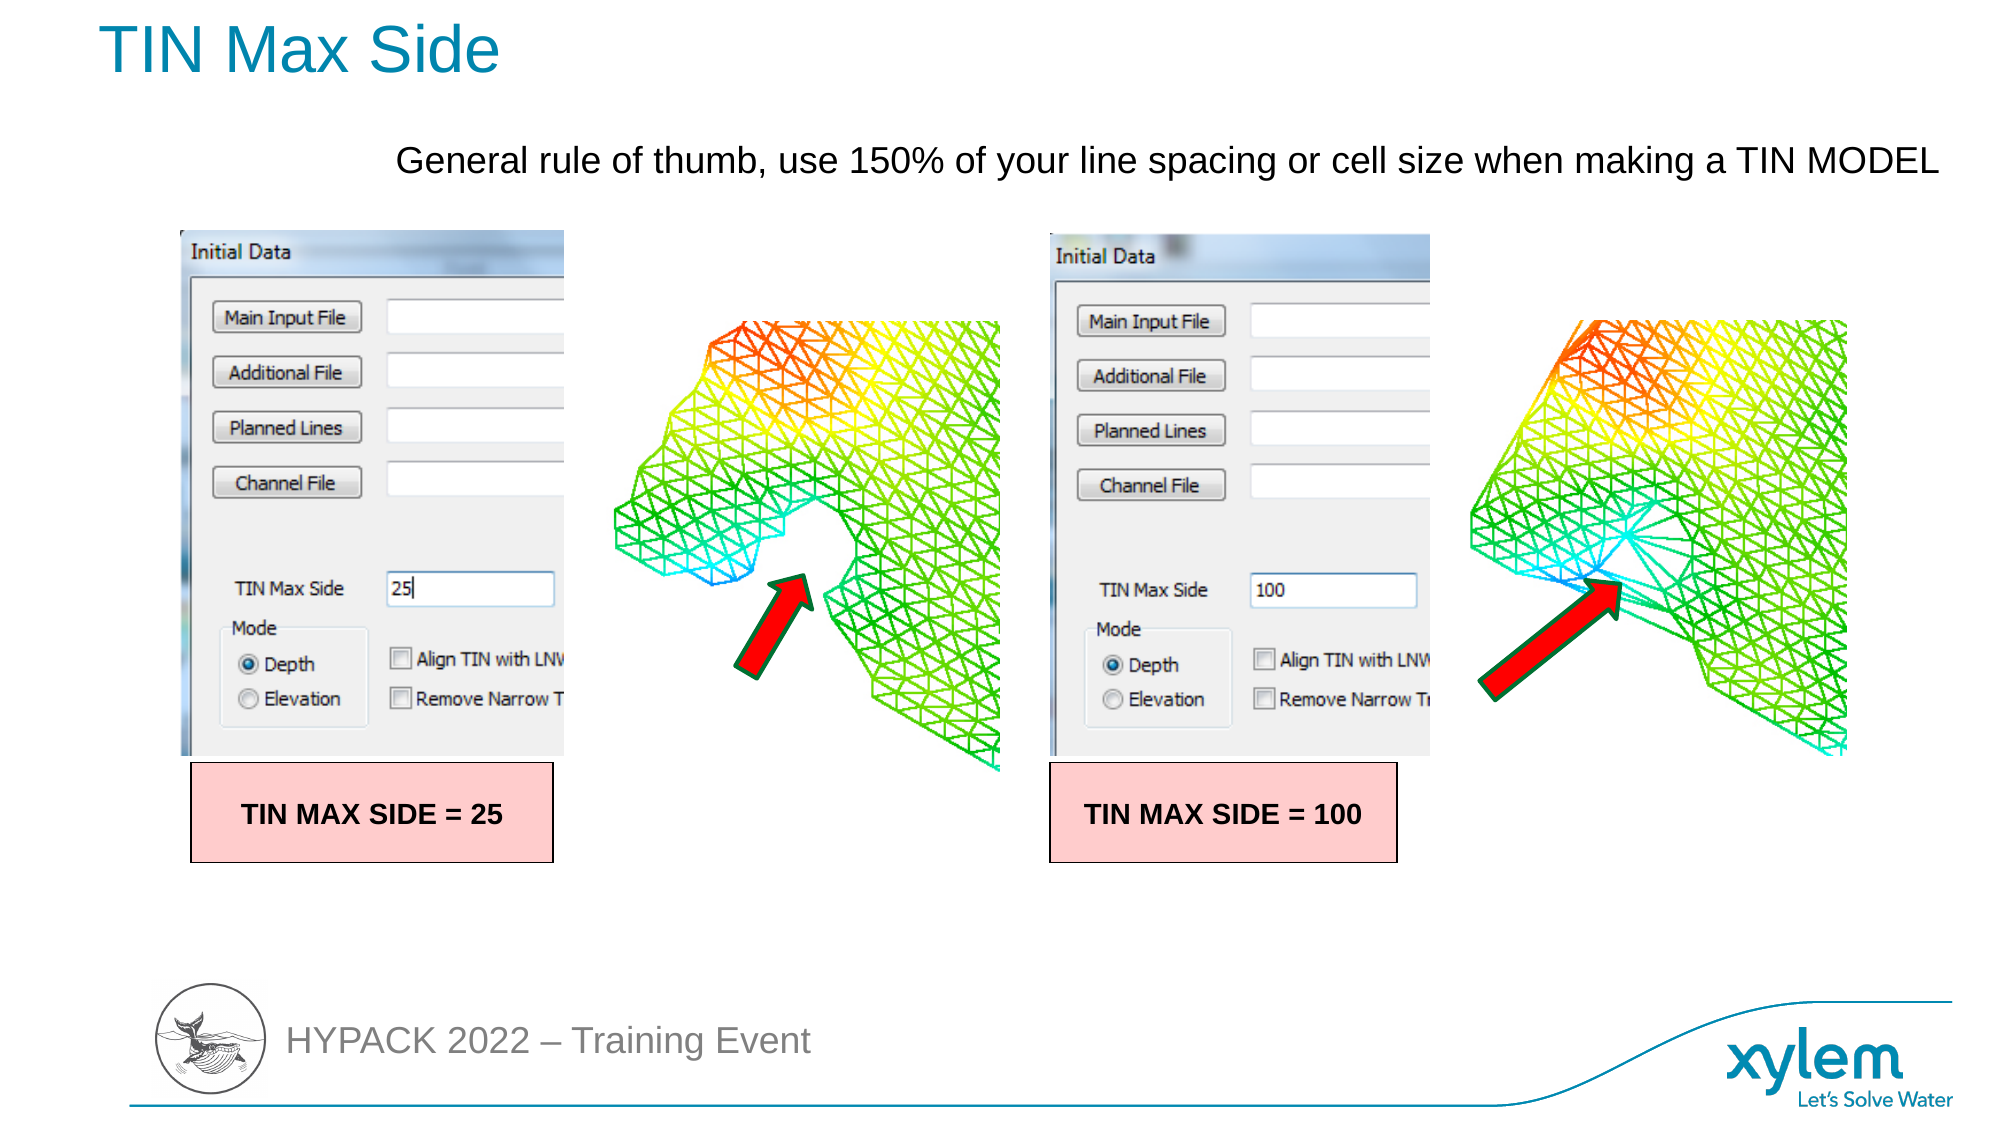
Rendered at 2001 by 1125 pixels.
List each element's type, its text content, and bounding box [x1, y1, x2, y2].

picture [1510, 1004, 1953, 1107]
picture [1905, 1099, 1911, 1107]
text_box General rule of thumb, use 150% of your line spacing or cell size when making a TIN MODEL [380, 128, 1956, 189]
picture [180, 230, 565, 756]
picture [129, 979, 1811, 1104]
text_box TIN MAX SIDE = 100 [1049, 763, 1397, 863]
picture [1824, 1098, 1835, 1107]
picture [1812, 1099, 1821, 1107]
text_box TIN MAX SIDE = 25 [190, 764, 554, 863]
title TIN Max Side [75, 18, 1925, 181]
picture [1049, 233, 1847, 756]
picture [606, 321, 1001, 773]
